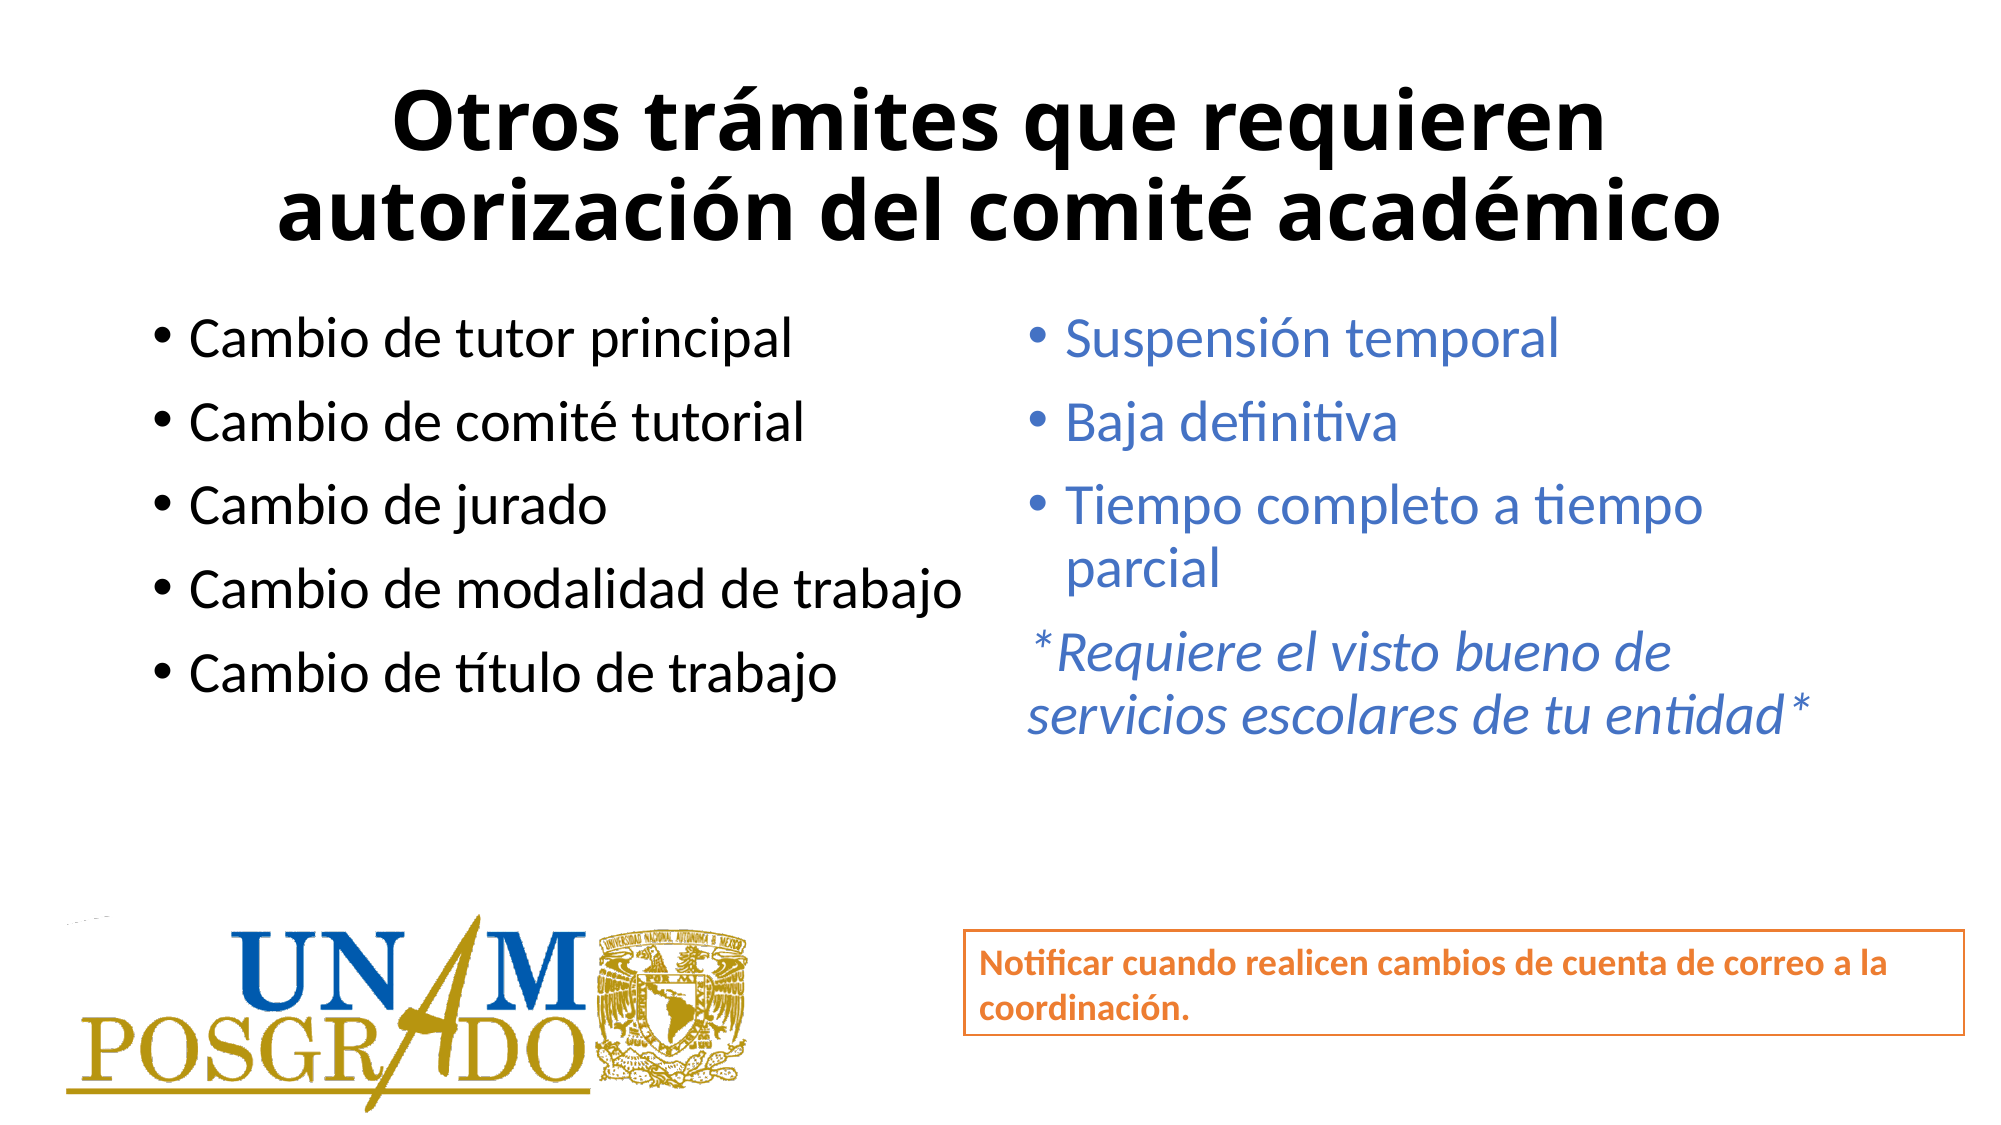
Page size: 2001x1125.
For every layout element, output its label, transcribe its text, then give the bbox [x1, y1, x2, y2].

text_box Notificar cuando realicen cambios de cuenta de correo a la coordinación. [963, 929, 1965, 1036]
picture [66, 914, 748, 1113]
title Otros trámites que requieren autorización del comité académico [137, 59, 1863, 278]
list Cambio de tutor principal Cambio de comité tutorial Cambio de jurado Cambio de modalidad de trabajo Cambio de título de trabajo [137, 299, 988, 1014]
list Suspensión temporal Baja definitiva Tiempo completo a tiempo parcial *Requiere el visto bueno de servicios escolares de tu entidad* [1012, 299, 1863, 929]
